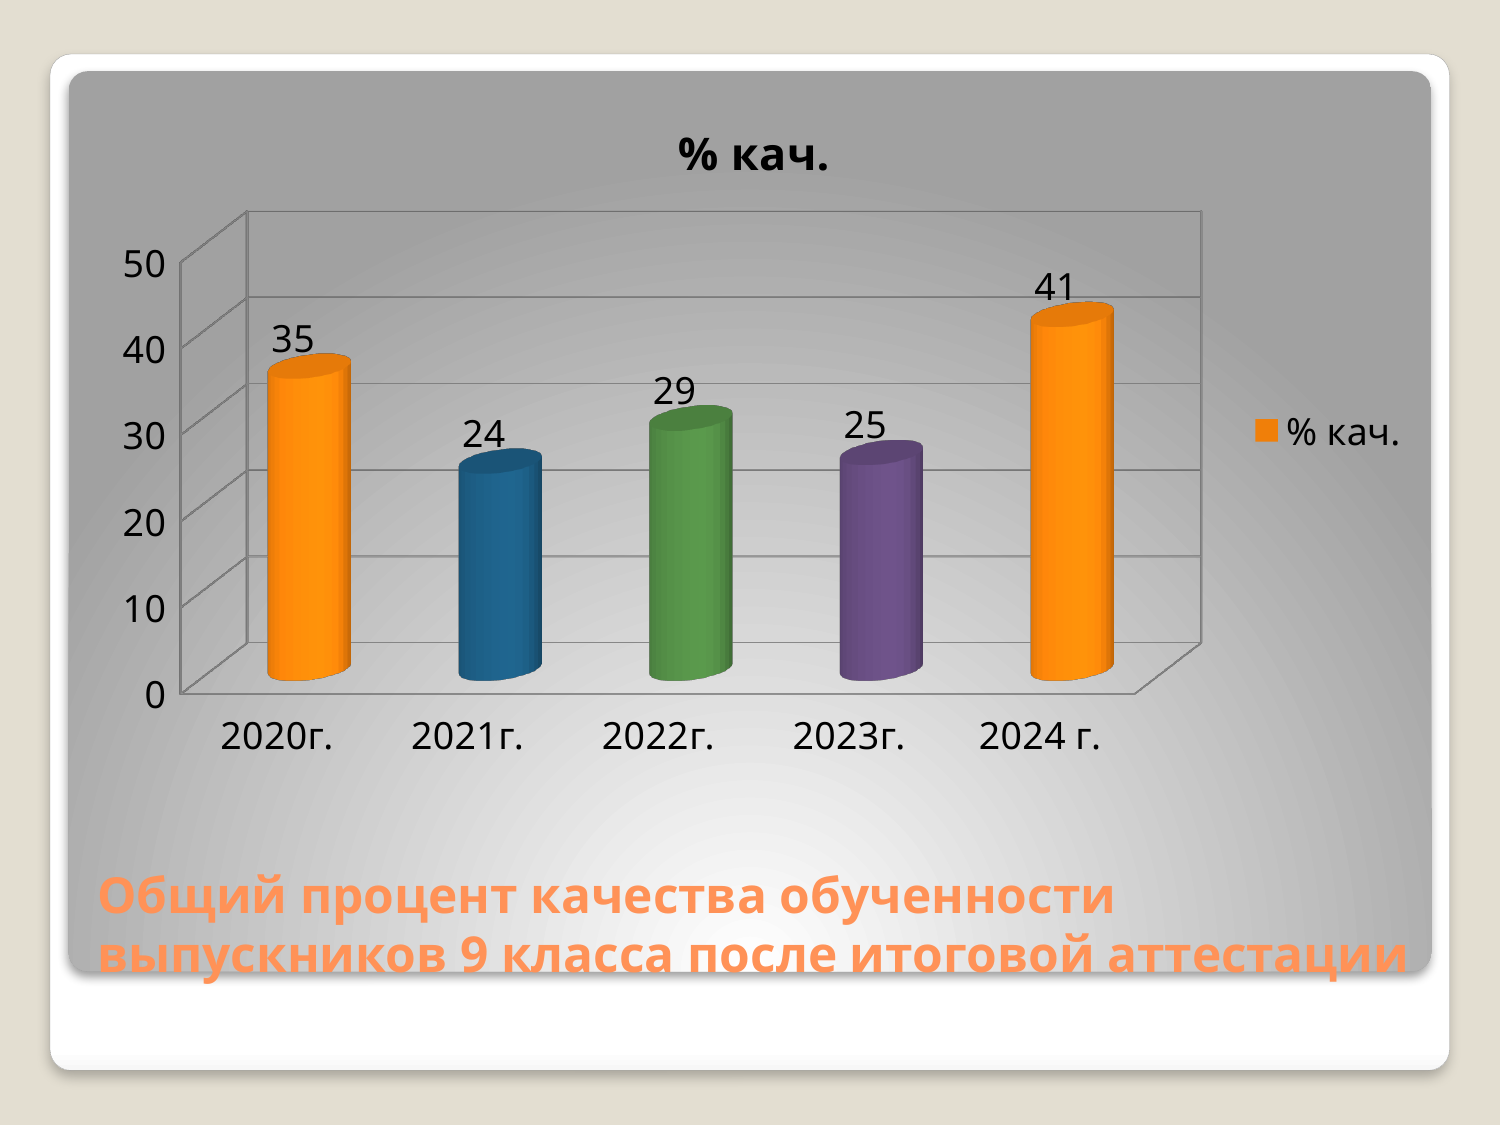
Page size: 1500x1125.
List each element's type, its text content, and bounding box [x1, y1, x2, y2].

chart [82, 86, 1426, 775]
title Общий процент качества обученности выпускников 9 класса после итоговой аттестации [82, 817, 1425, 990]
